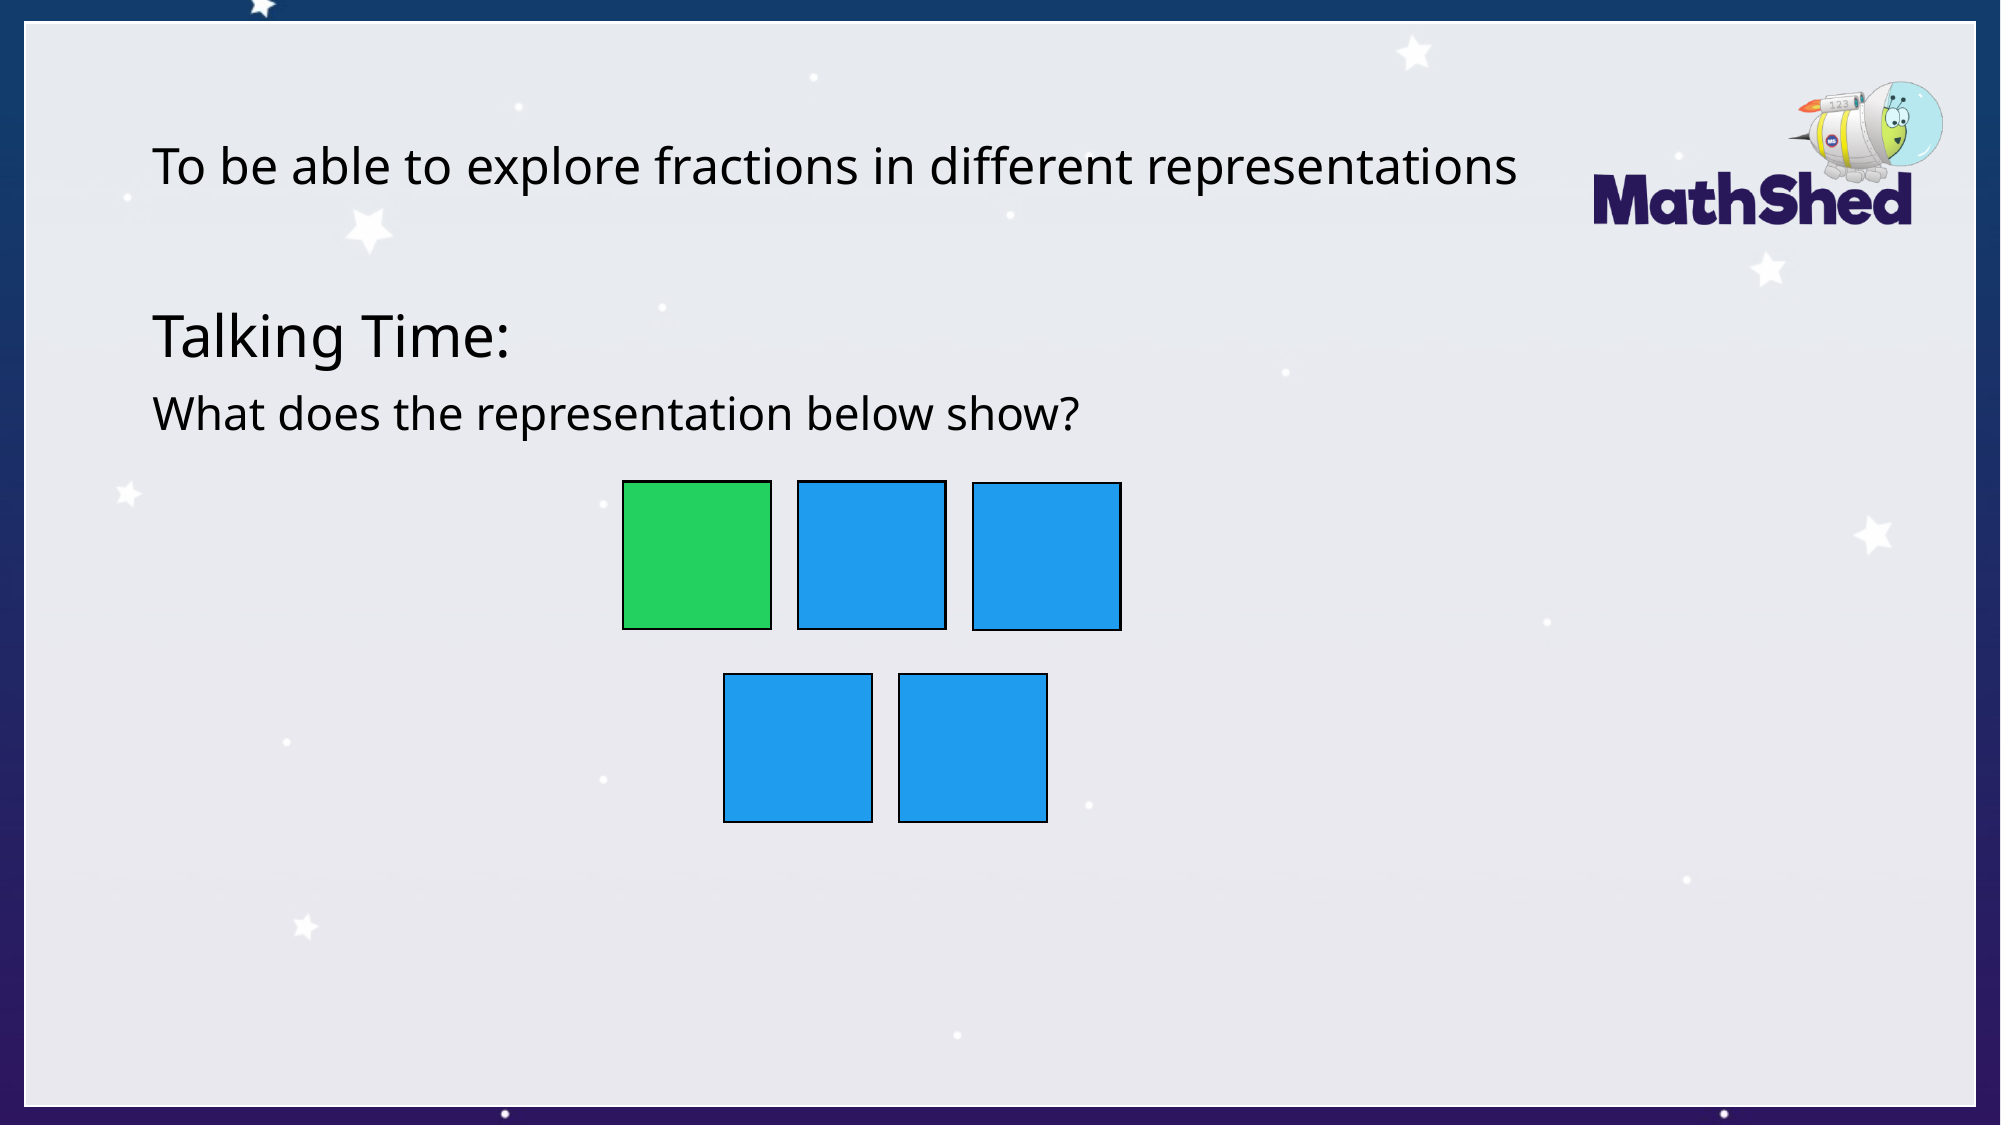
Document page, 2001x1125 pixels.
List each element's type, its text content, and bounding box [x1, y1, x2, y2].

text_box [622, 480, 772, 630]
title To be able to explore fractions in different representations [137, 59, 1578, 278]
picture [0, 0, 2001, 1125]
text_box [797, 480, 947, 630]
text_box [898, 673, 1048, 823]
text_box [723, 673, 873, 823]
list Talking Time: What does the representation below show? [137, 299, 1863, 1014]
text_box [972, 482, 1122, 631]
